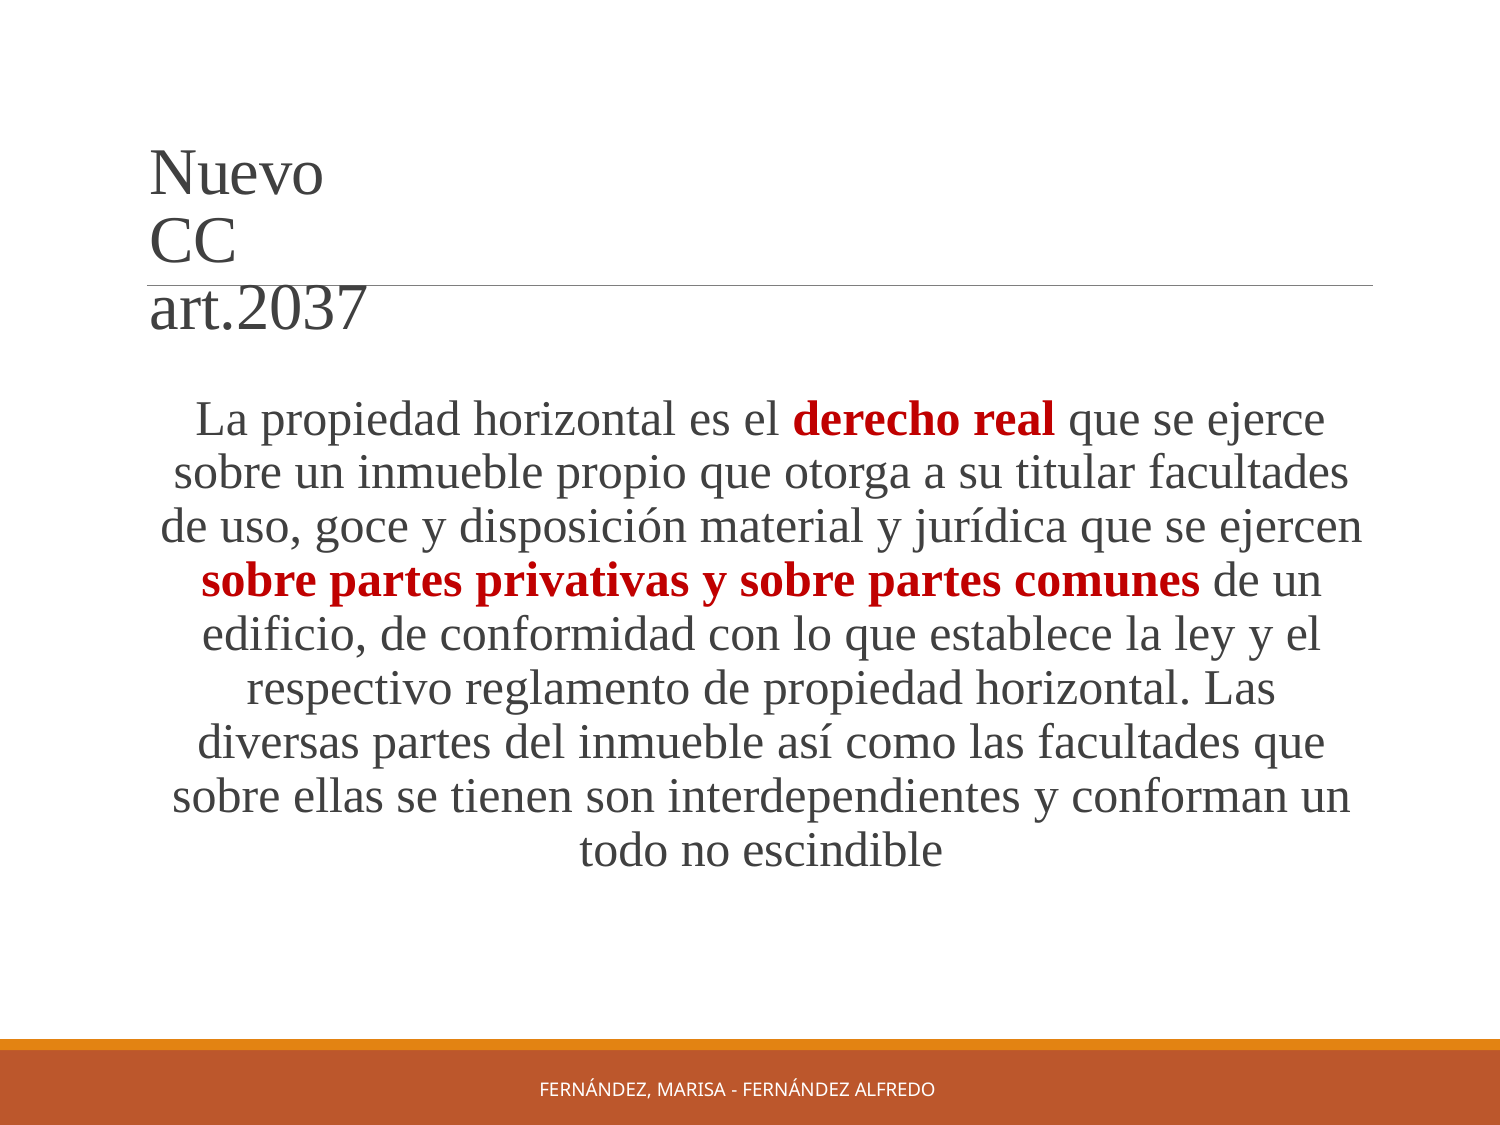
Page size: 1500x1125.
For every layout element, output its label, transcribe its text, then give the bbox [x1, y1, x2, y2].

text_box La propiedad horizontal es el derecho real que se ejerce sobre un inmueble propio que otorga a su titular facultades de uso, goce y disposición material y jurídica que se ejercen sobre partes privativas y sobre partes comunes de un edificio, de conformidad con lo que establece la ley y el respectivo reglamento de propiedad horizontal. Las diversas partes del inmueble así como las facultades que sobre ellas se tienen son interdependientes y conforman un todo no escindible [157, 383, 1364, 878]
title Nuevo CC art.2037 [147, 125, 429, 344]
footer FERNÁNDEZ, MARISA - FERNÁNDEZ ALFREDO [537, 1077, 964, 1125]
